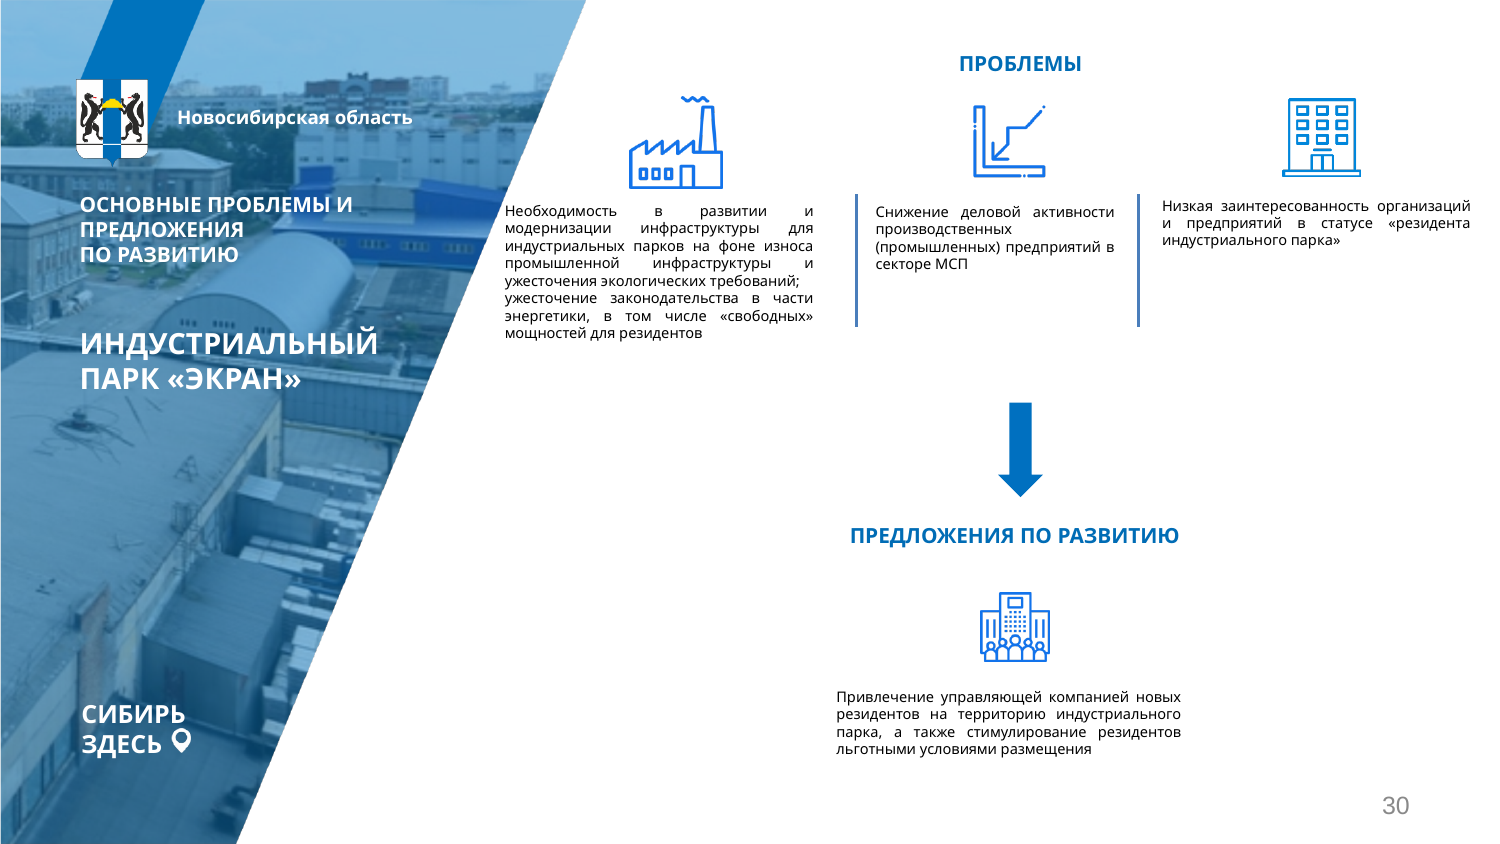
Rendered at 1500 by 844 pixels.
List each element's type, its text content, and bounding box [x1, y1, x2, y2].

picture [980, 591, 1050, 662]
text_box [996, 400, 1045, 500]
text_box ПРЕДЛОЖЕНИЯ ПО РАЗВИТИЮ [835, 515, 1195, 556]
slide_number 30 [1074, 782, 1425, 828]
text_box Снижение деловой активности производственных (промышленных) предприятий в секторе МСП [860, 195, 1130, 280]
picture [960, 93, 1057, 190]
text_box Необходимость в развитии и модернизации инфраструктуры для индустриальных парков на фоне износа промышленной инфраструктуры и ужесточения экологических требований; ужесточение законодательства в части энергетики, в том числе «свободных» мощностей для резидентов [590, 194, 829, 349]
text_box Низкая заинтересованность организаций и предприятий в статусе «резидента индустриального парка» [1147, 188, 1486, 257]
picture [1282, 98, 1362, 178]
text_box ПРОБЛЕМЫ [943, 42, 1098, 83]
text_box Привлечение управляющей компанией новых резидентов на территорию индустриального парка, а также стимулирование резидентов льготными условиями размещения [821, 680, 1196, 800]
picture [0, 0, 586, 844]
picture [629, 96, 723, 190]
